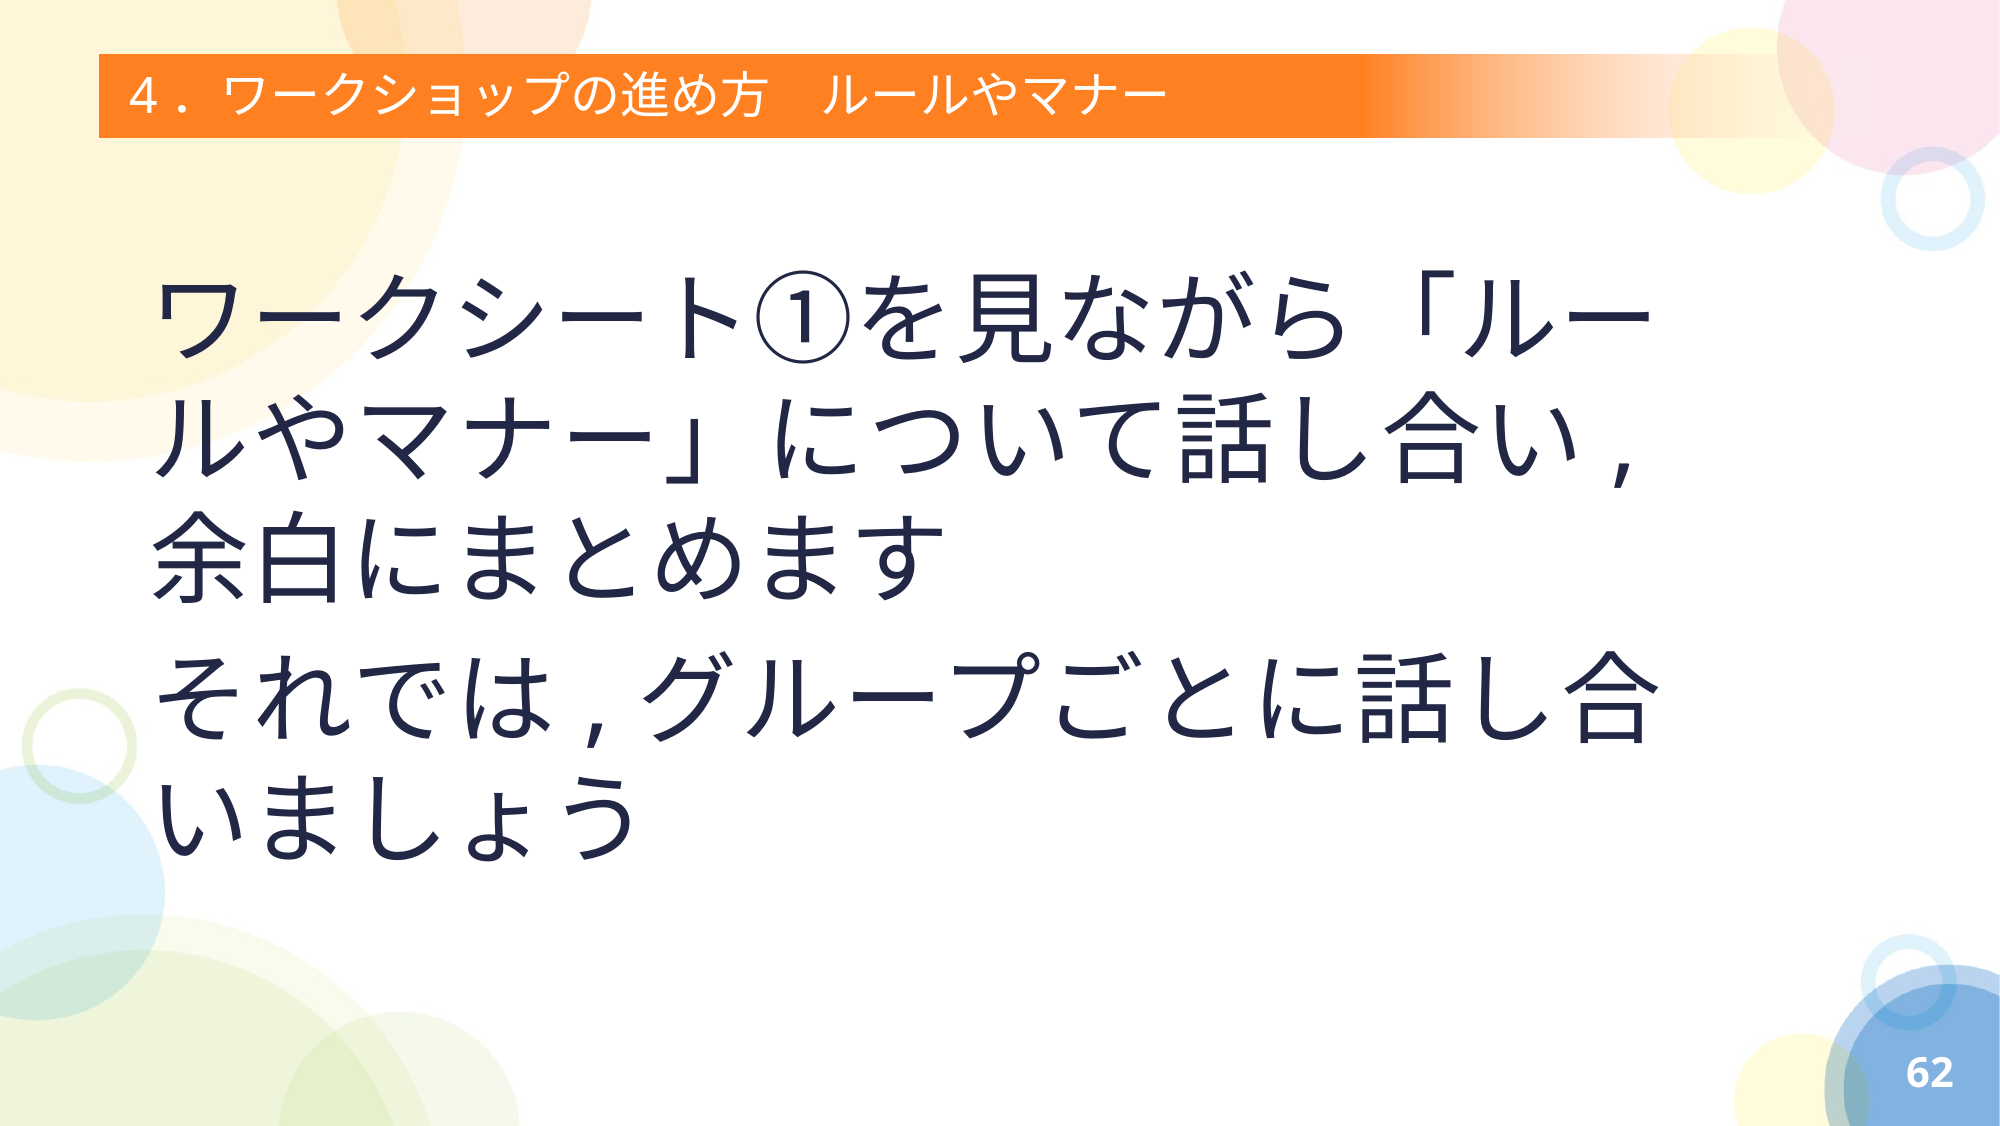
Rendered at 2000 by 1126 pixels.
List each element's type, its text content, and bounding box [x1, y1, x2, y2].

list ワークシート①を見ながら「ルールやマナー」について話し合い,余白にまとめます それでは,グループごとに話し合いましょう [149, 255, 1662, 1012]
picture [0, 0, 2000, 1126]
title 4．ワークショップの進め方 ルールやマナー [99, 54, 1900, 138]
slide_number 62 [1873, 1042, 1987, 1103]
